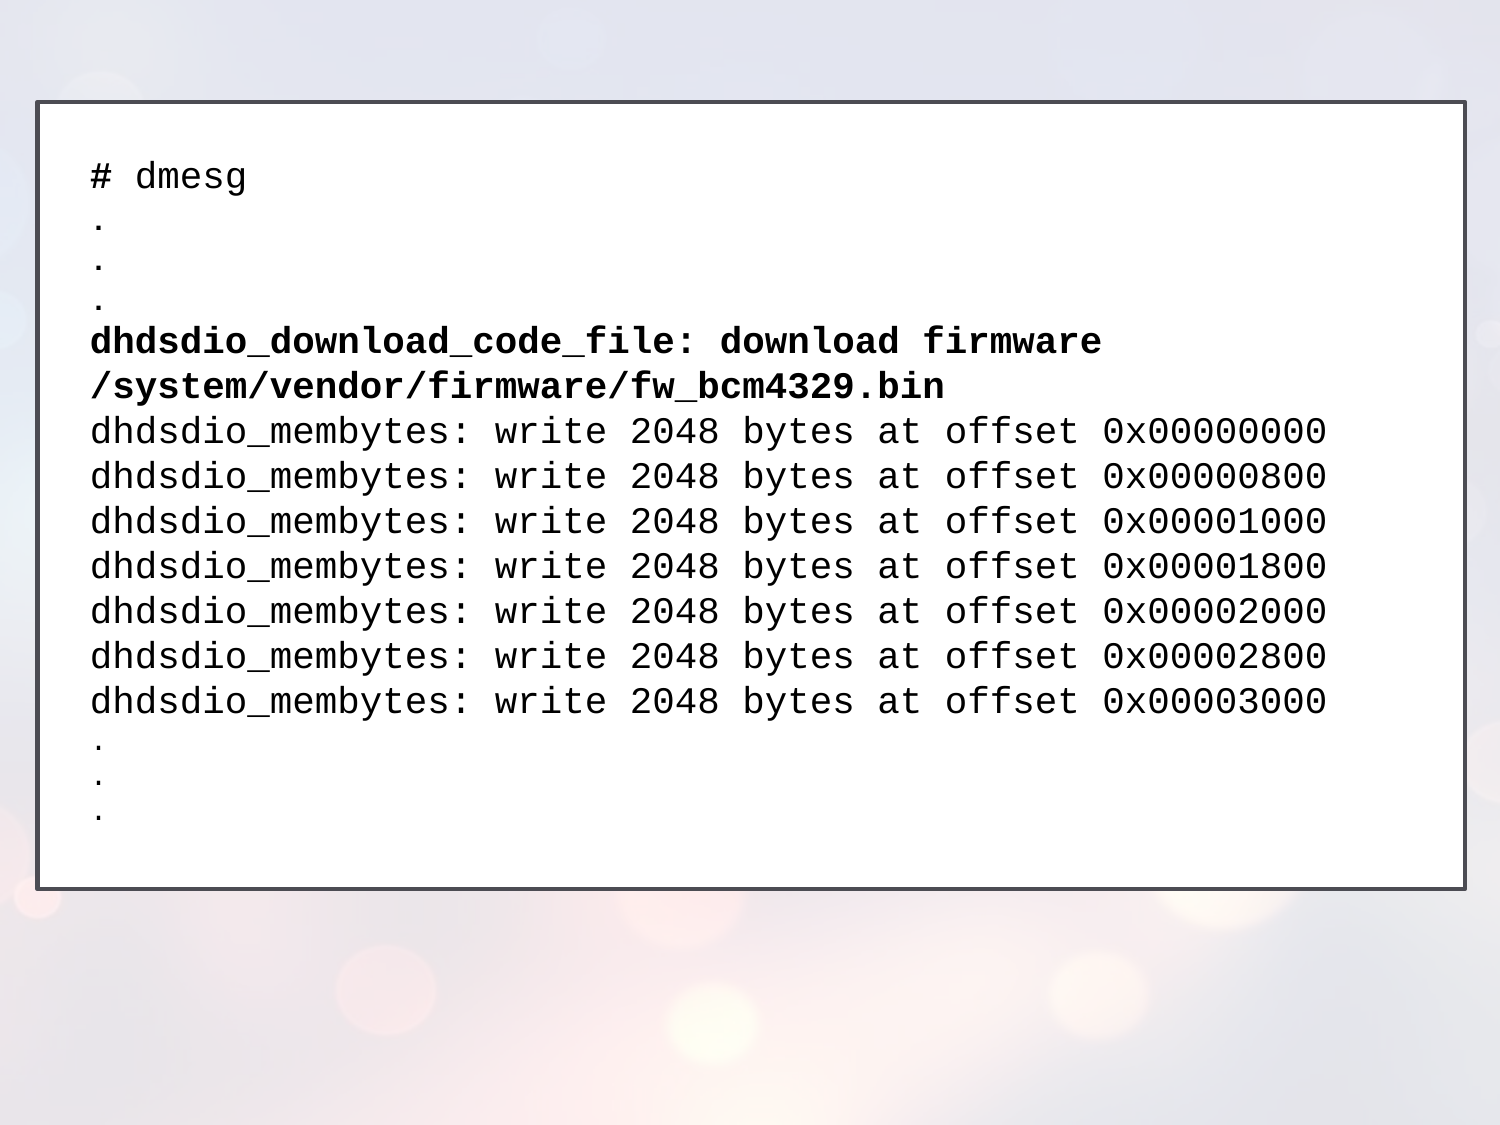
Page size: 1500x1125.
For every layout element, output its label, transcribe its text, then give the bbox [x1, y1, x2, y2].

text_box # dmesg . . . dhdsdio_download_code_file: download firmware /system/vendor/firmware/fw_bcm4329.bin dhdsdio_membytes: write 2048 bytes at offset 0x00000000 dhdsdio_membytes: write 2048 bytes at offset 0x00000800 dhdsdio_membytes: write 2048 bytes at offset 0x00001000 dhdsdio_membytes: write 2048 bytes at offset 0x00001800 dhdsdio_membytes: write 2048 bytes at offset 0x00002000 dhdsdio_membytes: write 2048 bytes at offset 0x00002800 dhdsdio_membytes: write 2048 bytes at offset 0x00003000 . . . [74, 136, 1440, 869]
text_box [35, 100, 1467, 891]
